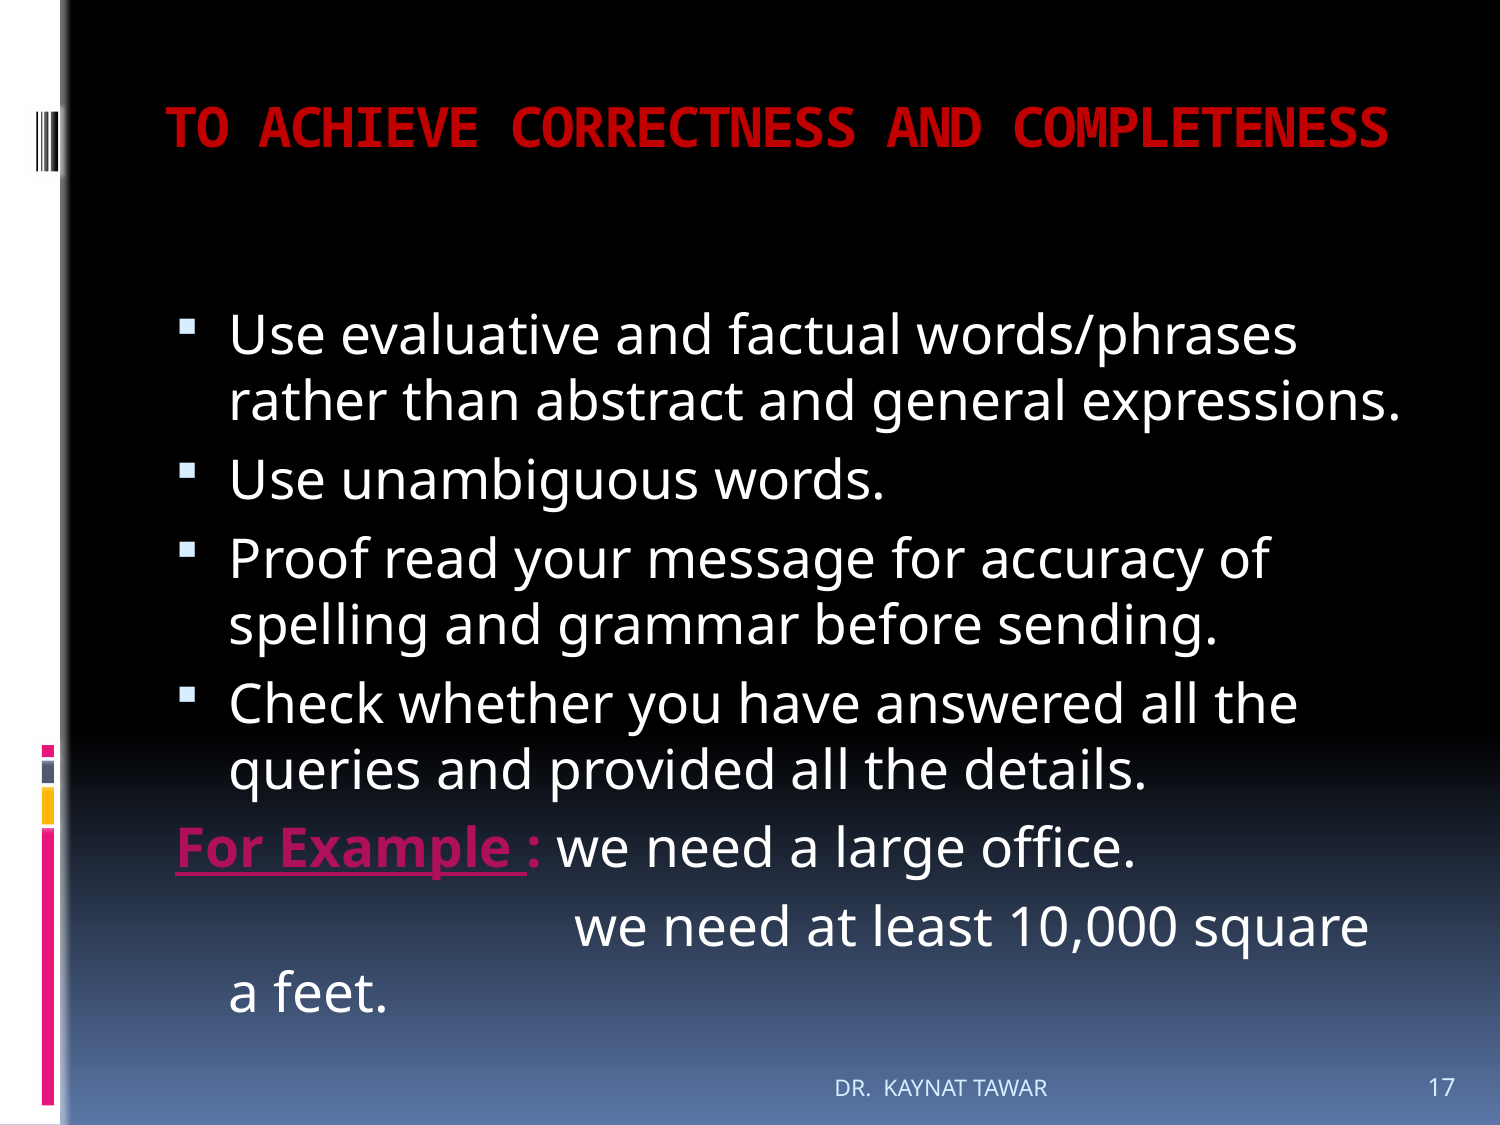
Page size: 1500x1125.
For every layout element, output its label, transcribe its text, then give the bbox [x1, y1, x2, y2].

title TO ACHIEVE CORRECTNESS AND COMPLETENESS [150, 83, 1425, 234]
slide_number 17 [1412, 1052, 1488, 1113]
footer DR. KAYNAT TAWAR [150, 1052, 1063, 1113]
list Use evaluative and factual words/phrases rather than abstract and general expressions. Use unambiguous words. Proof read your message for accuracy of spelling and grammar before sending. Check whether you have answered all the queries and provided all the details. For Example : we need a large office. we need at least 10,000 square a feet. [150, 292, 1425, 1043]
